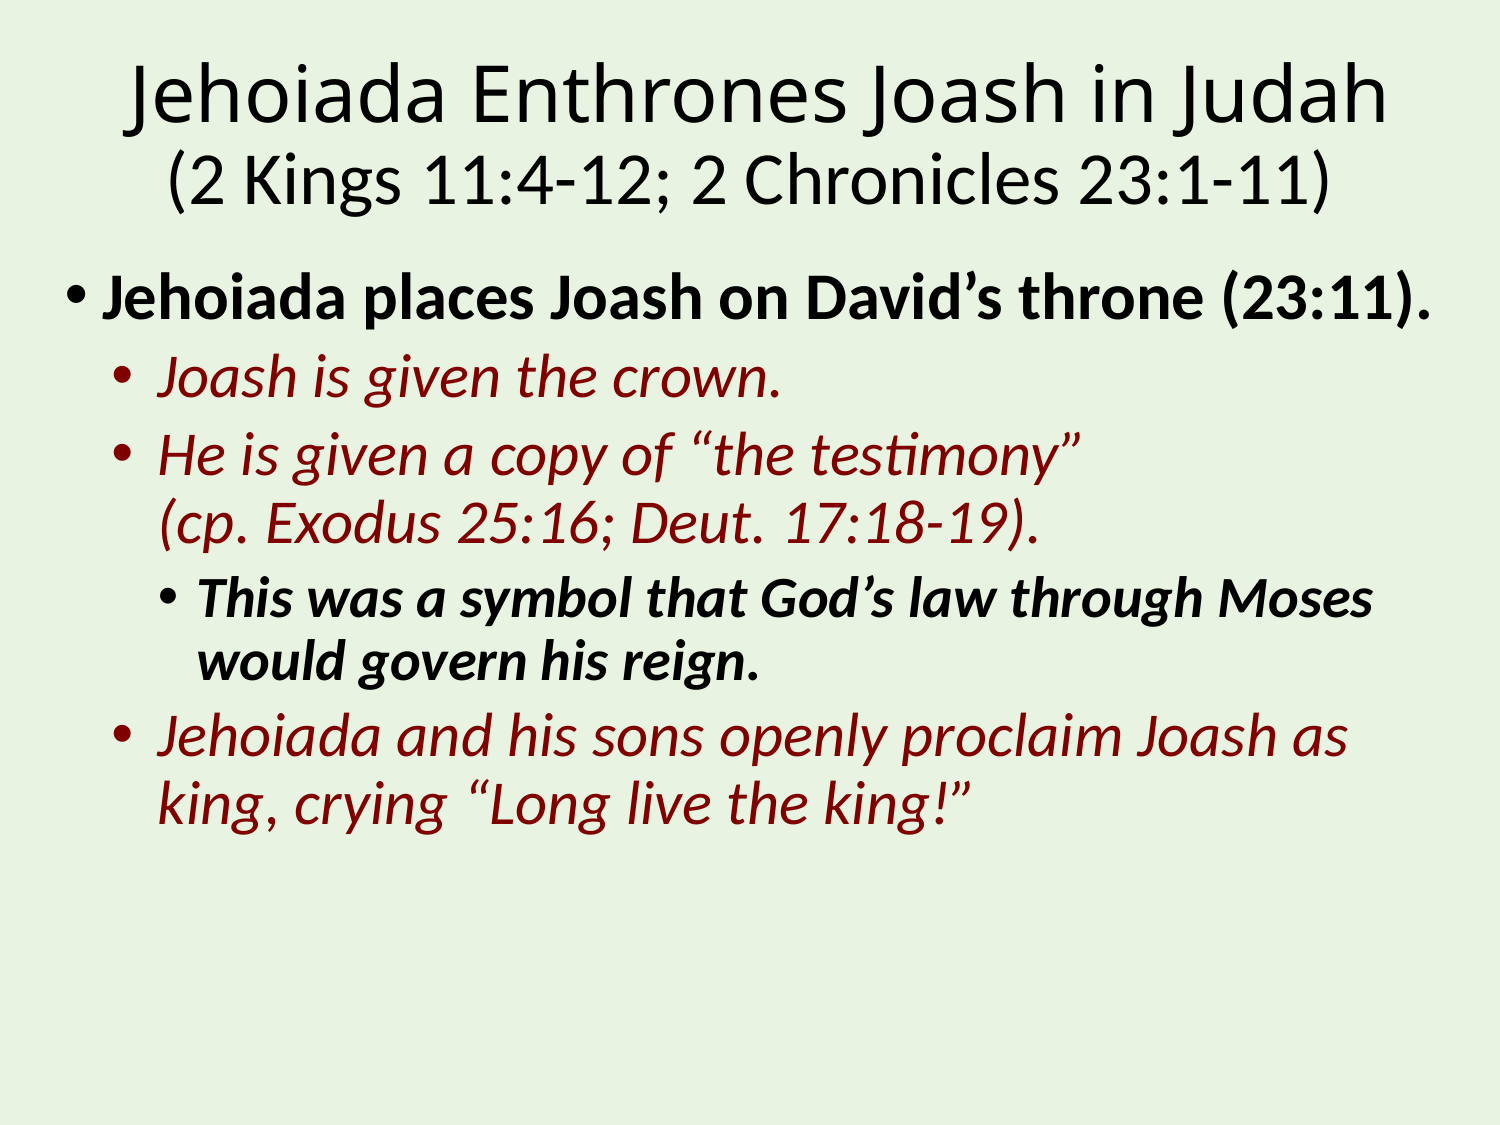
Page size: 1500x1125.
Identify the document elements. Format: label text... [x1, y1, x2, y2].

title Jehoiada Enthrones Joash in Judah (2 Kings 11:4-12; 2 Chronicles 23:1-11) [0, 42, 1500, 230]
list Jehoiada places Joash on David’s throne (23:11). Joash is given the crown. He is given a copy of “the testimony” (cp. Exodus 25:16; Deut. 17:18-19). This was a symbol that God’s law through Moses would govern his reign. Jehoiada and his sons openly proclaim Joash as king, crying “Long live the king!” [49, 253, 1451, 1125]
